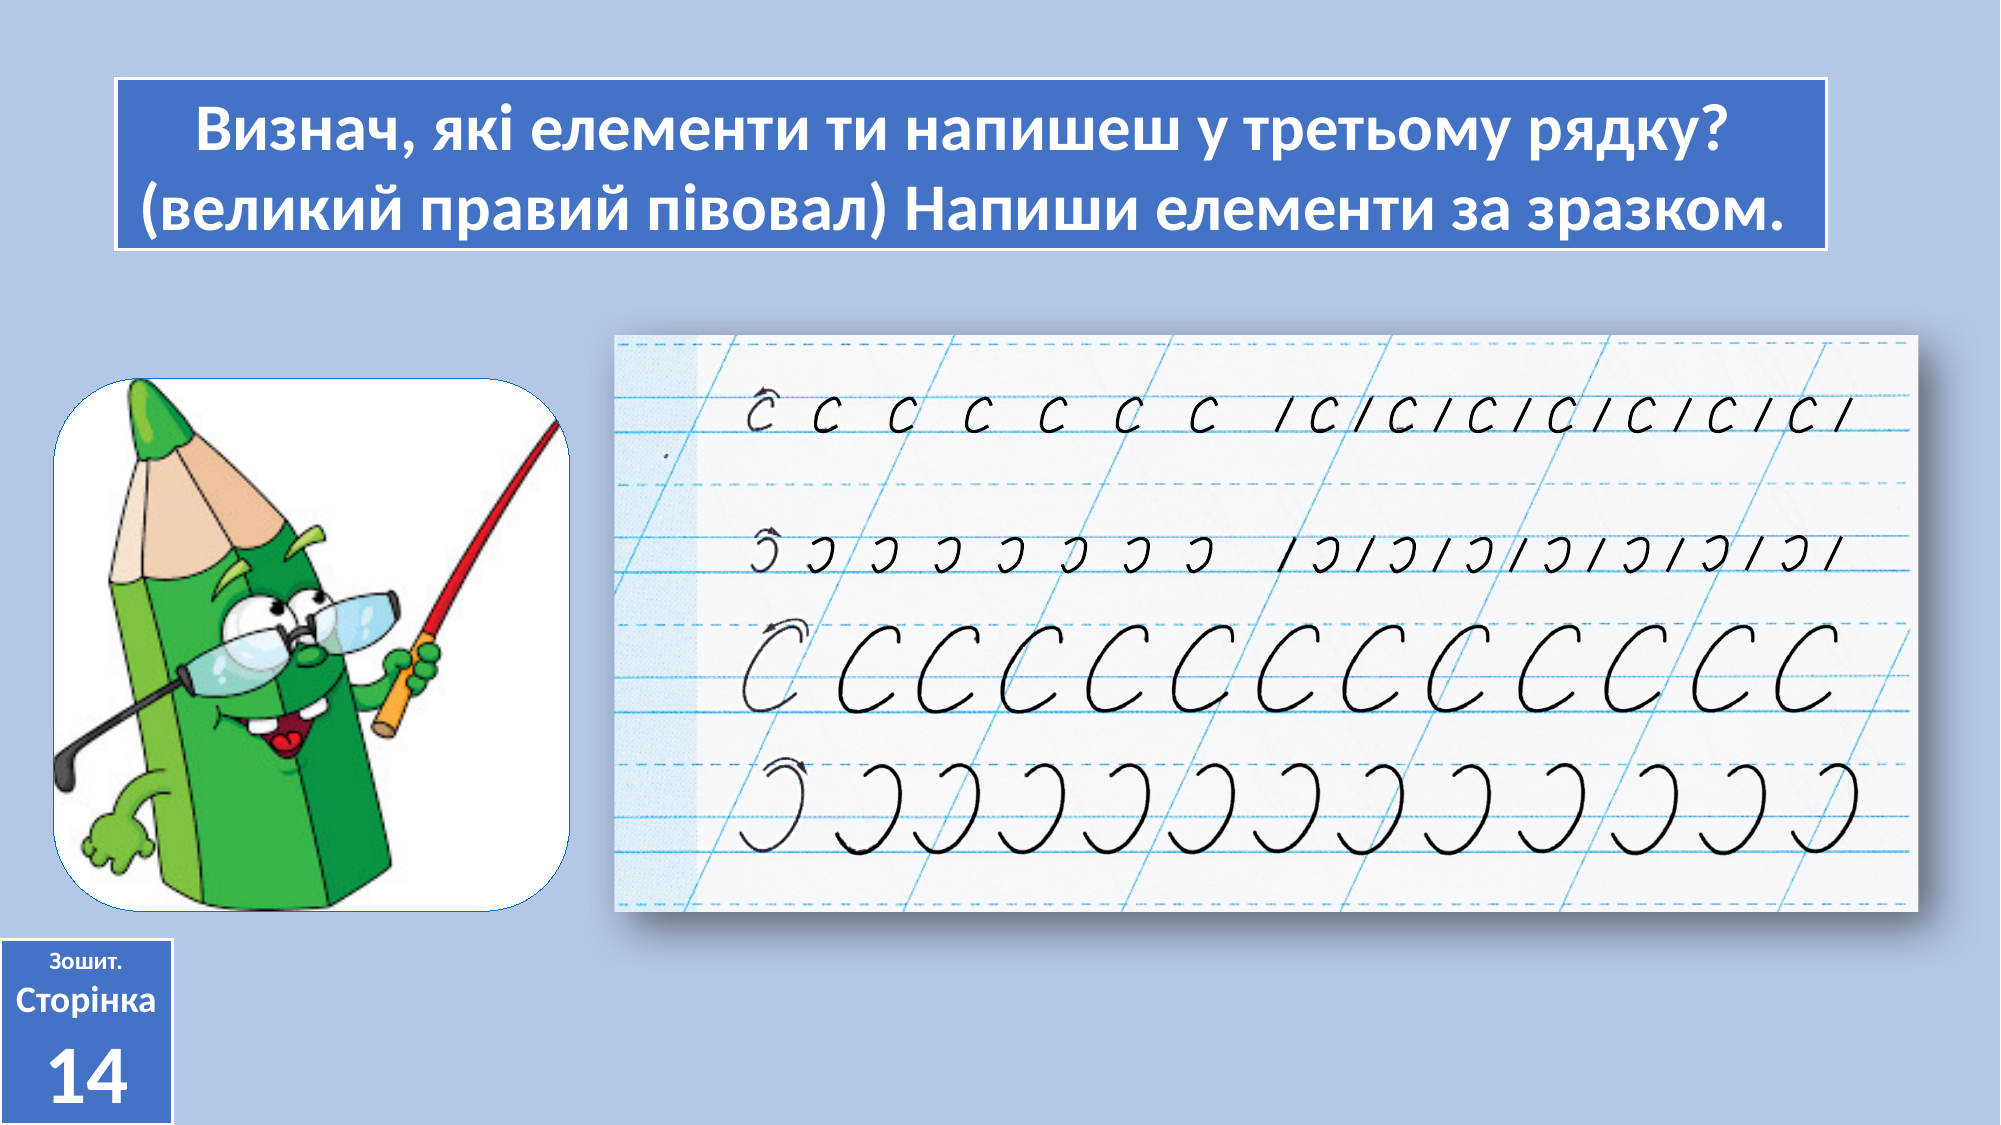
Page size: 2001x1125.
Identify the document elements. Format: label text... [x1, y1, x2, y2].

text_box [1588, 538, 1605, 572]
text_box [1755, 398, 1772, 432]
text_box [1354, 398, 1372, 432]
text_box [1434, 398, 1451, 432]
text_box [1514, 398, 1531, 432]
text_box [1835, 398, 1852, 432]
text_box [1510, 538, 1527, 572]
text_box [1278, 538, 1296, 572]
picture [614, 334, 1919, 912]
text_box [1356, 538, 1374, 572]
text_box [1275, 398, 1293, 432]
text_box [1593, 398, 1611, 432]
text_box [1667, 538, 1684, 572]
picture [53, 378, 570, 912]
text_box Визнач, які елементи ти напишеш у третьому рядку? (великий правий півовал) Напиши елементи за зразком. [114, 77, 1828, 251]
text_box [1825, 536, 1842, 571]
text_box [1674, 398, 1691, 432]
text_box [1746, 536, 1763, 571]
text_box Зошит. Сторінка 14 [0, 938, 174, 1125]
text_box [1433, 538, 1450, 572]
